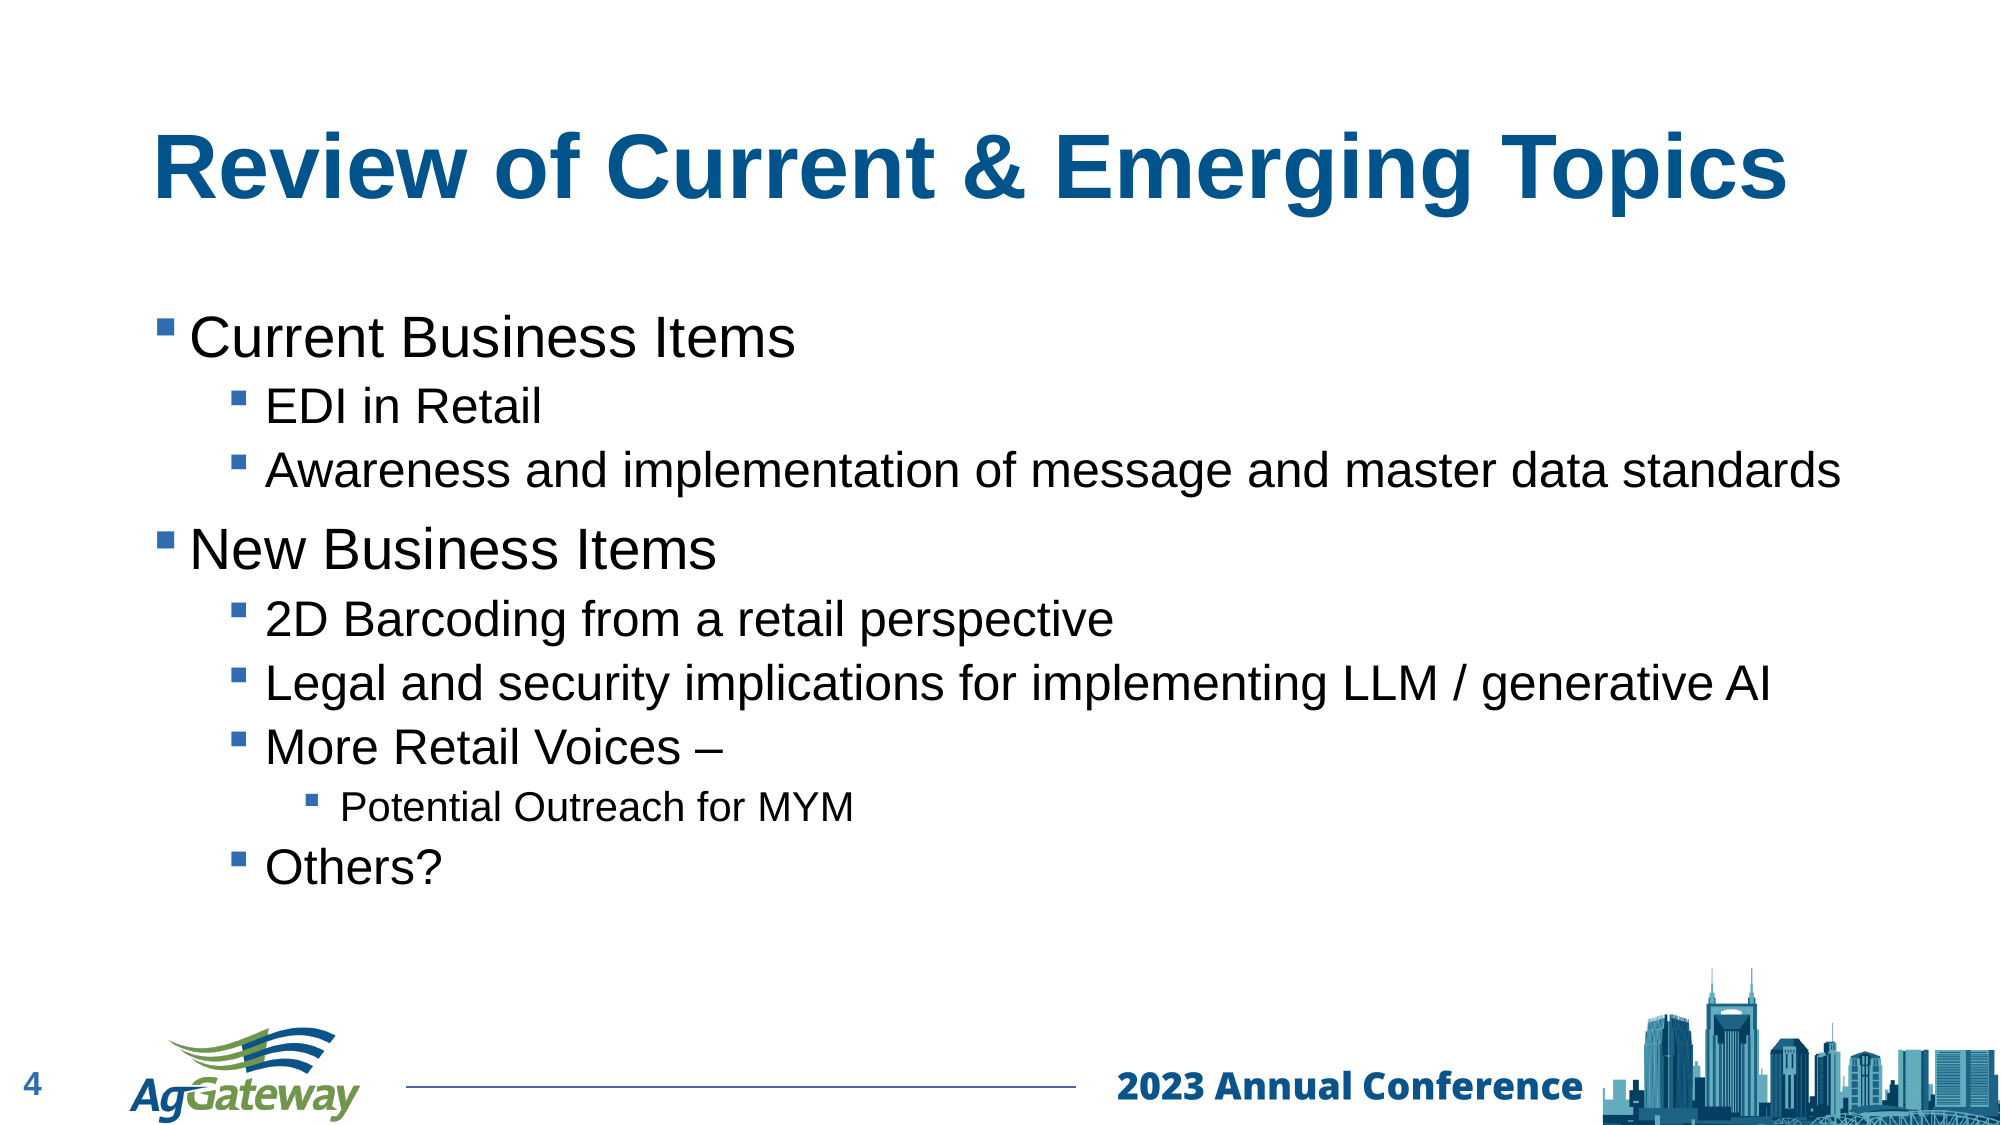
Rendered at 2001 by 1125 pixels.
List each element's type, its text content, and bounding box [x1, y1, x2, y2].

slide_number 4 [8, 1054, 91, 1107]
picture [1117, 1067, 1593, 1111]
picture [1602, 958, 2000, 1125]
list Current Business Items EDI in Retail Awareness and implementation of message and master data standards New Business Items 2D Barcoding from a retail perspective Legal and security implications for implementing LLM / generative AI More Retail Voices – Potential Outreach for MYM Others? [137, 299, 1863, 1014]
picture [114, 1013, 376, 1125]
title Review of Current & Emerging Topics [137, 59, 1863, 278]
